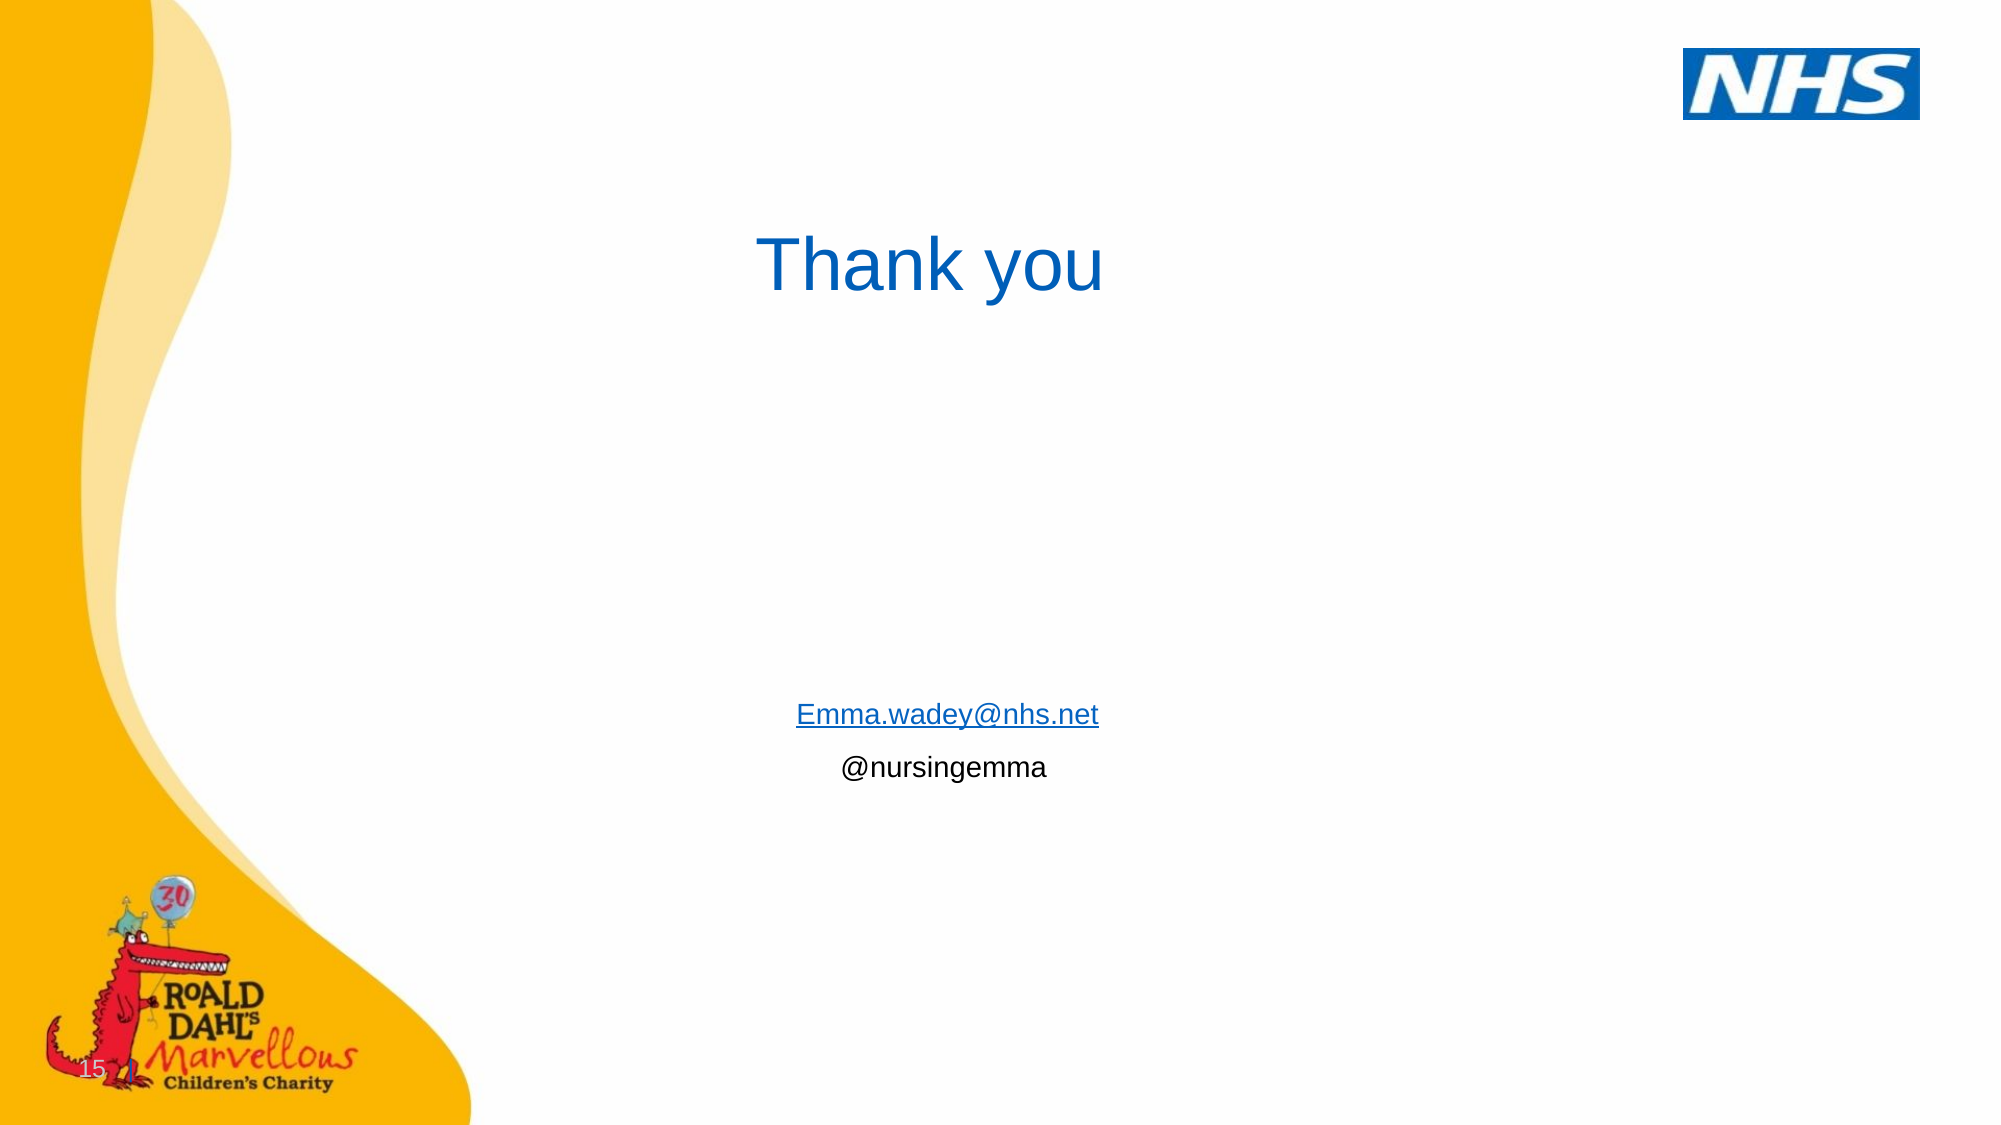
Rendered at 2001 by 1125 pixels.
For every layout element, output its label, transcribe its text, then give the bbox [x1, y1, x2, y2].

picture [0, 0, 2001, 1125]
list Emma.wadey@nhs.net @nursingemma [101, 270, 1795, 1100]
title Thank you [303, 140, 1413, 563]
